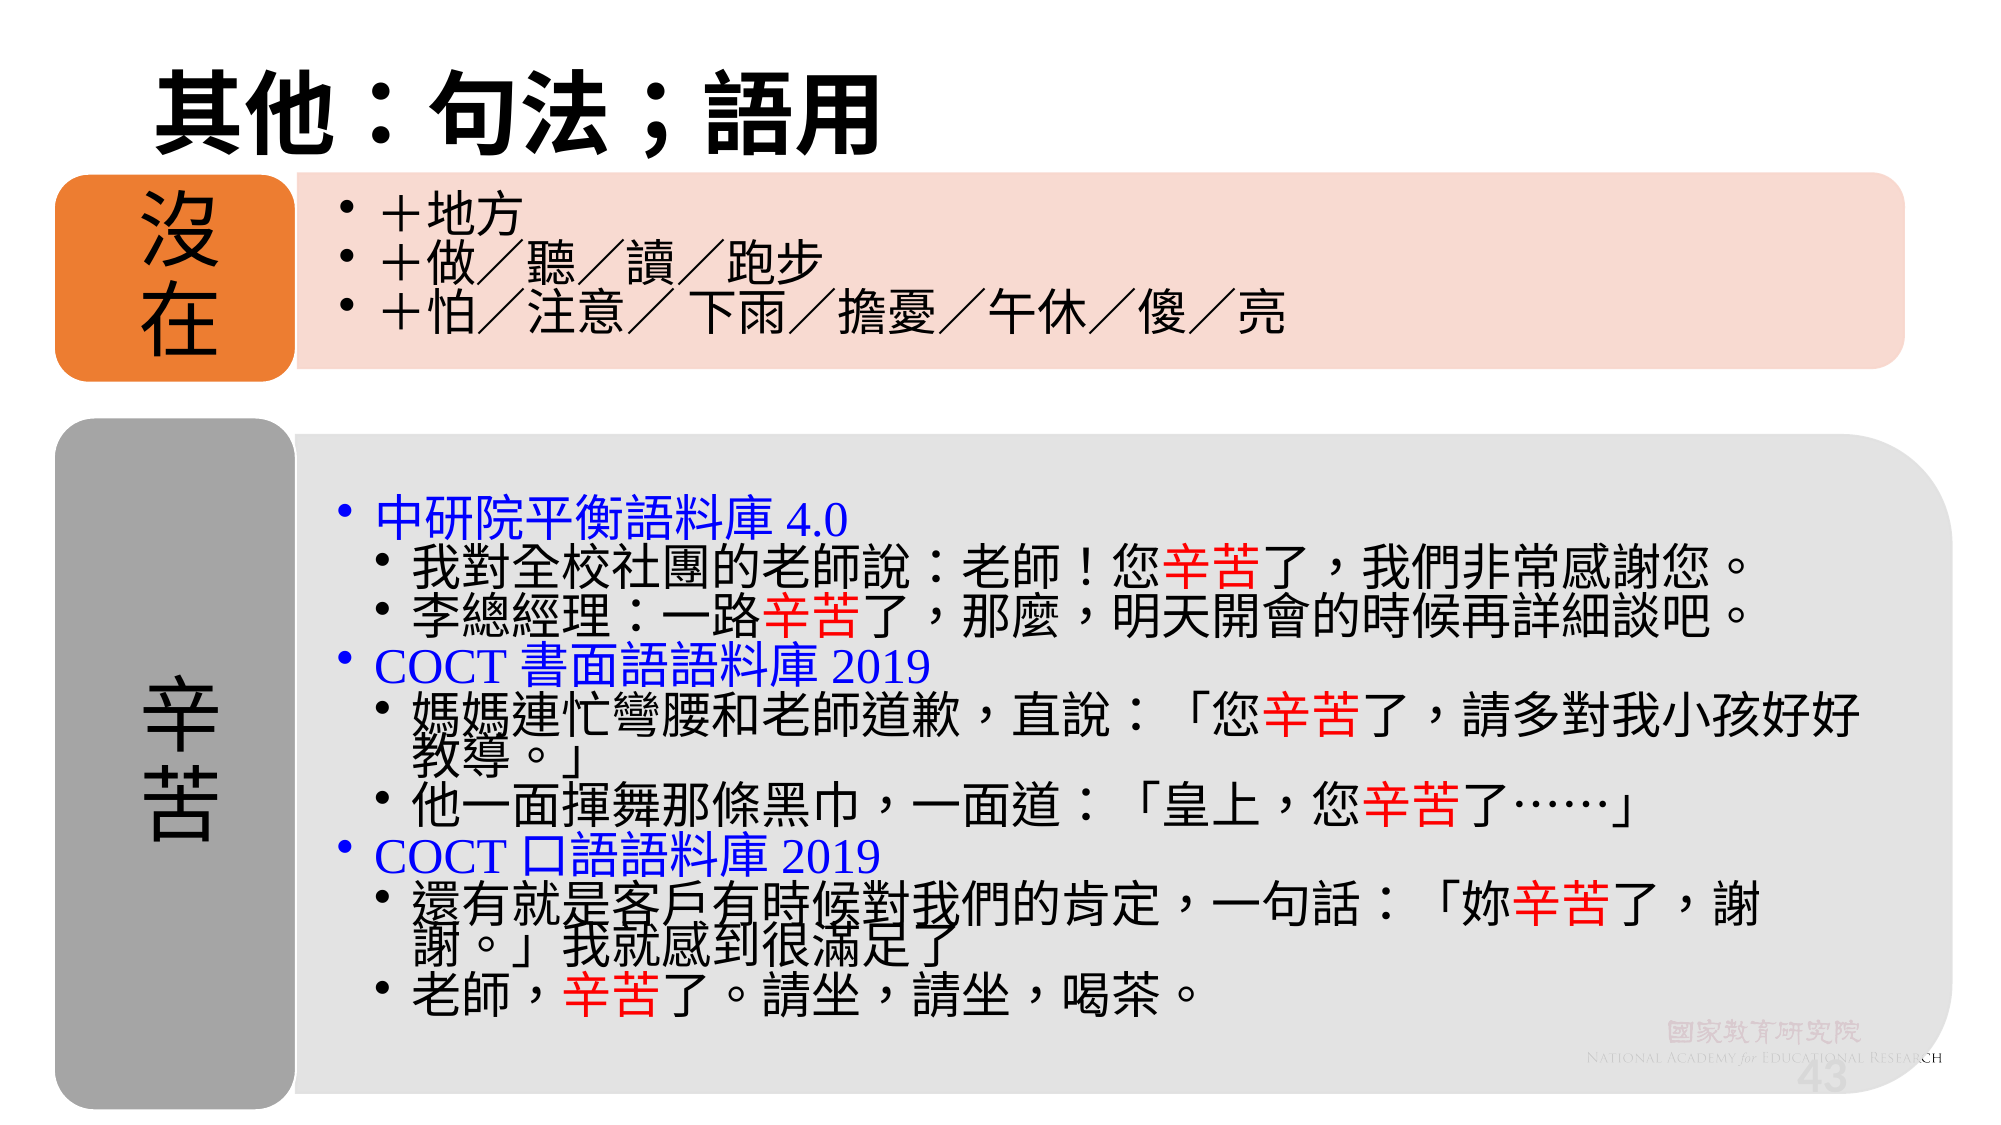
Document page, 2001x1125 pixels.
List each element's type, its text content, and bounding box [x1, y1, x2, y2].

title 其他：句法；語用 [137, 9, 1863, 173]
picture [0, 0, 2001, 1125]
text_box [53, 173, 1952, 1111]
